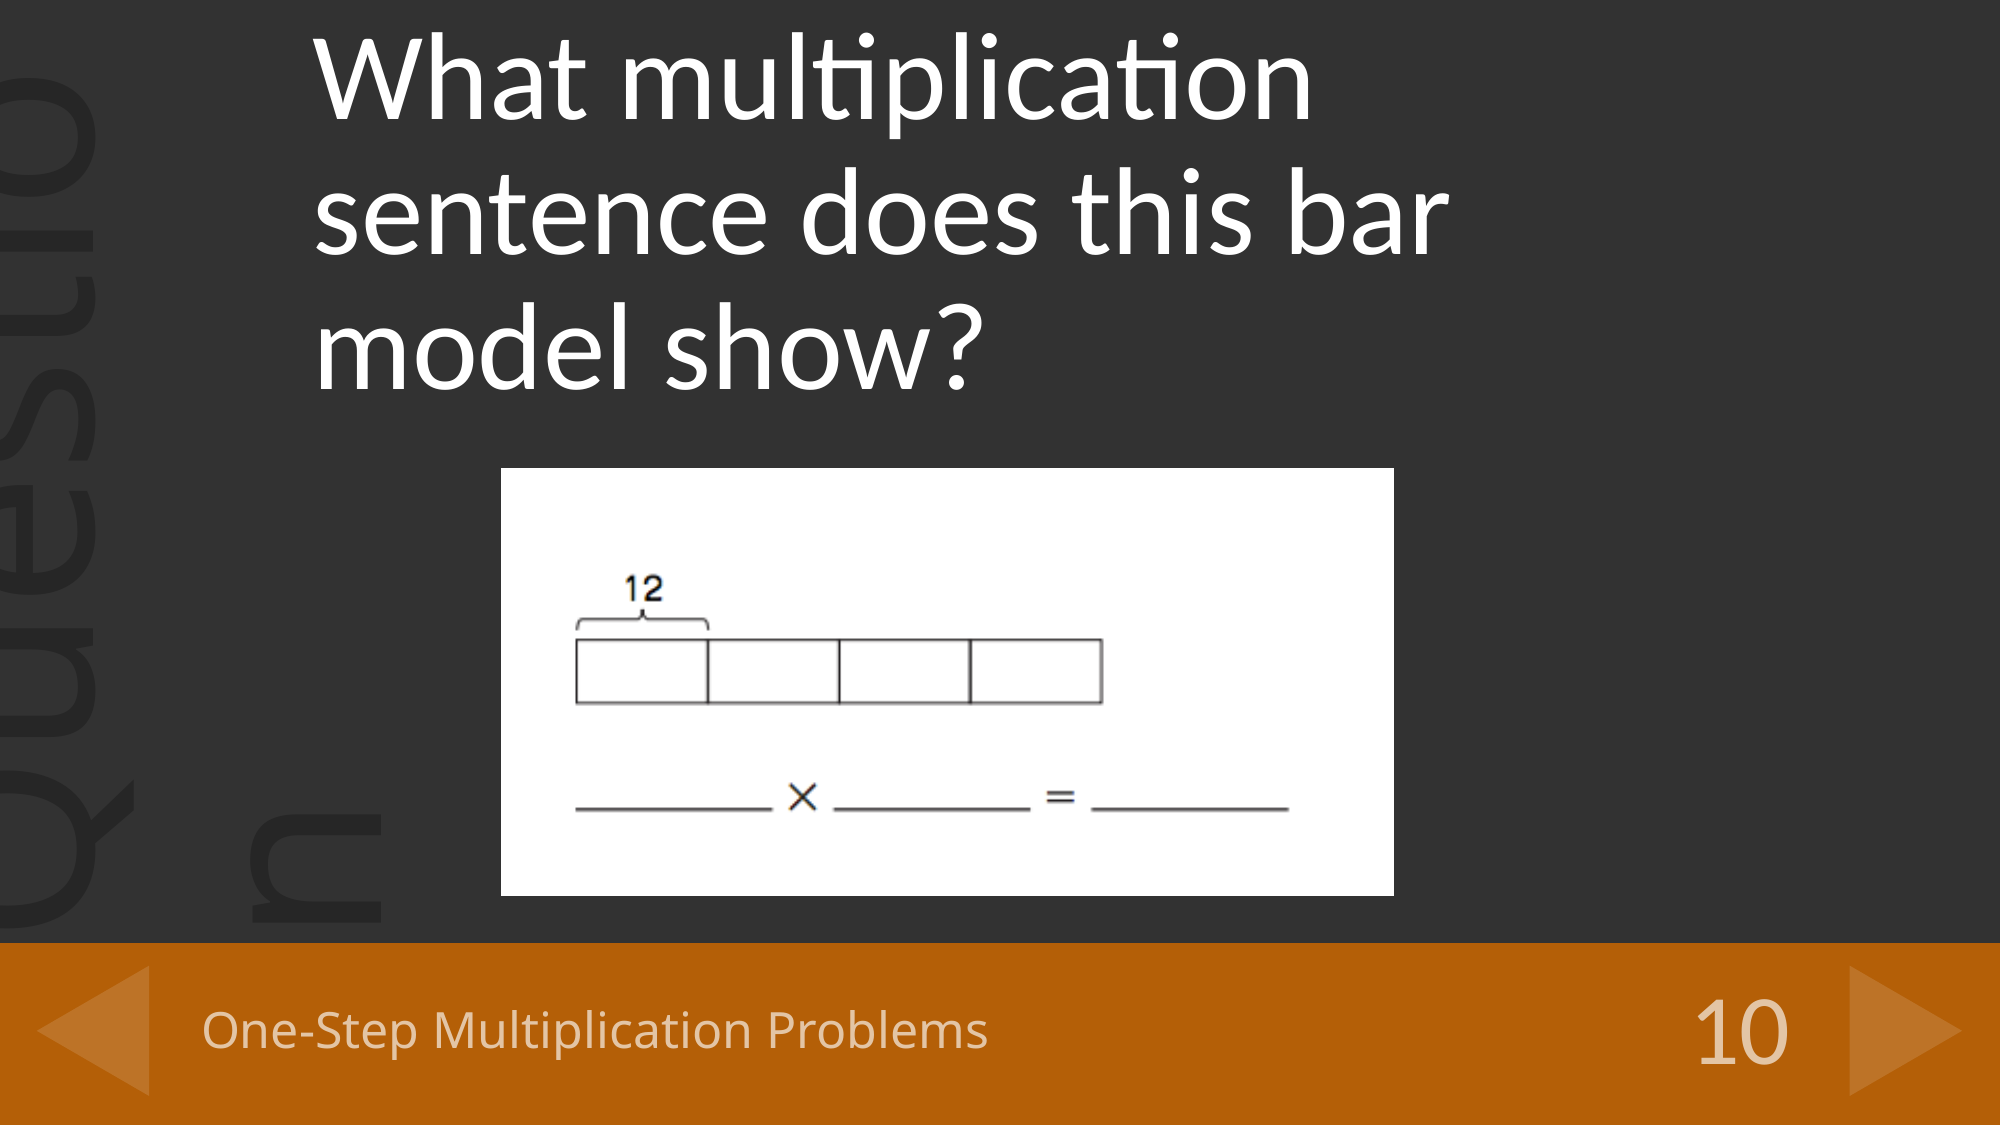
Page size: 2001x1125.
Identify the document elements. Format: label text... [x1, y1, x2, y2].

picture [501, 468, 1394, 896]
list 10 [1494, 967, 1806, 1097]
list What multiplication sentence does this bar model show? [297, 185, 1755, 514]
title One-Step Multiplication Problems [185, 967, 1494, 1097]
